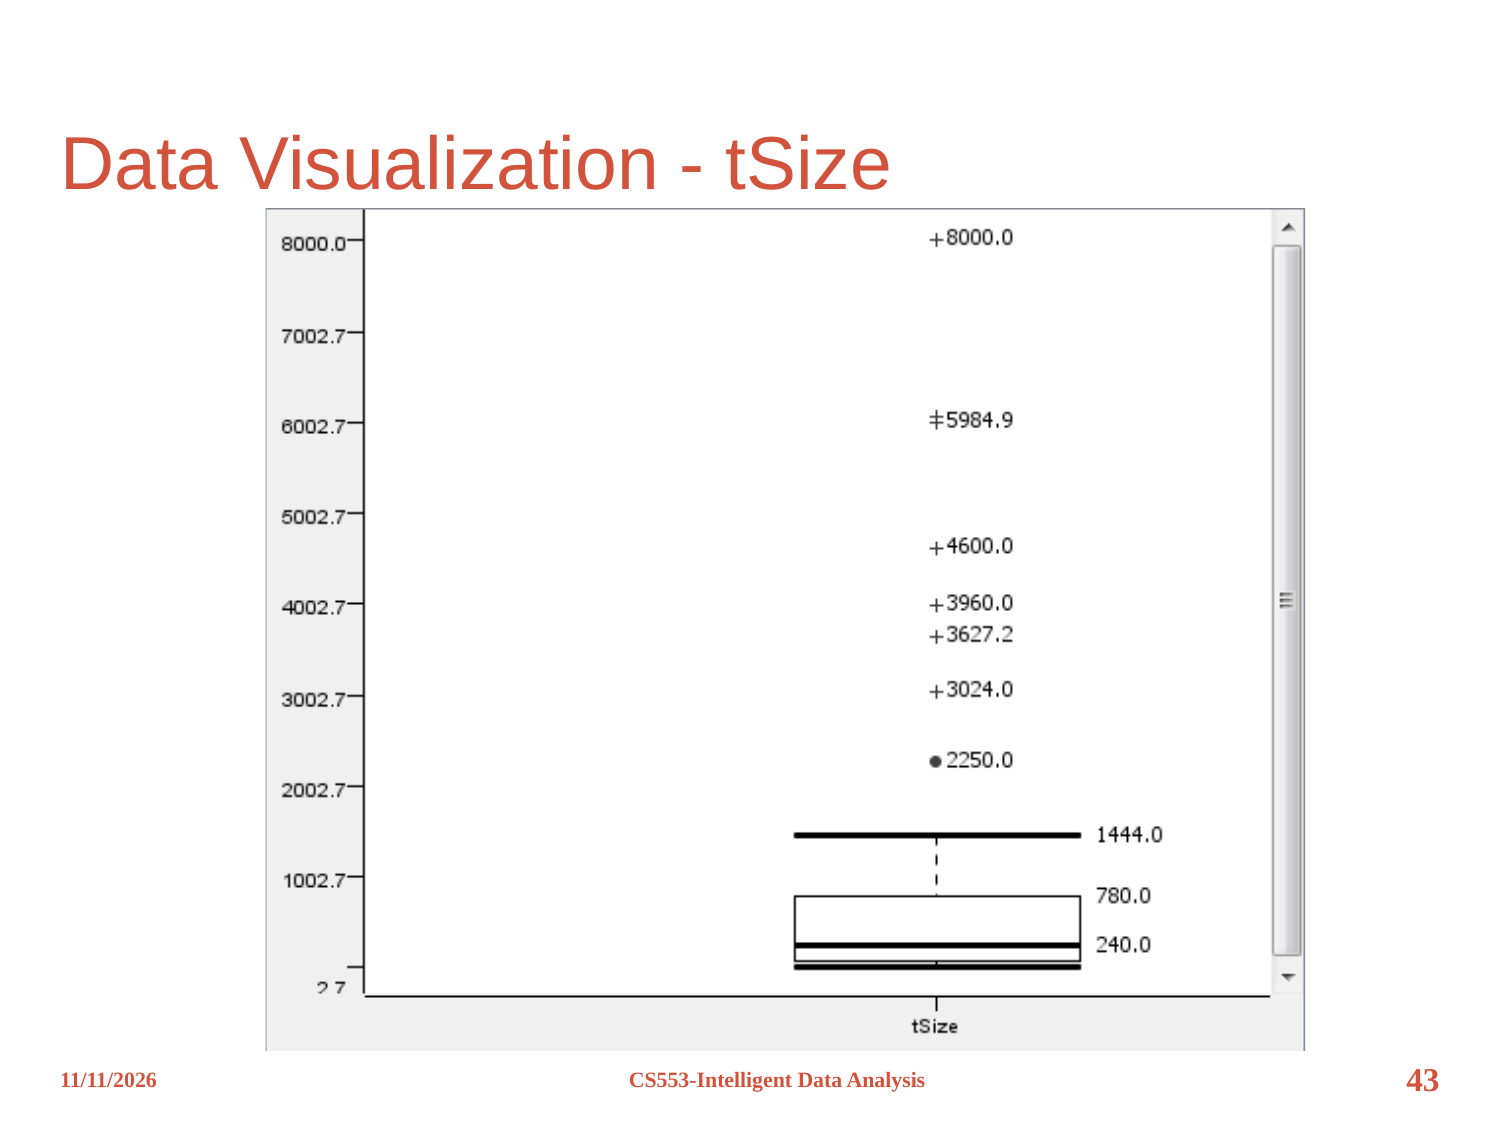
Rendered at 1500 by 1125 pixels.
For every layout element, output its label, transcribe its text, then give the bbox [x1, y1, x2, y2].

footer CS553-Intelligent Data Analysis [614, 1061, 1285, 1103]
title Data Visualization - tSize [45, 37, 1455, 213]
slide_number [45, 1054, 396, 1103]
slide_number 43 [1310, 1054, 1455, 1103]
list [265, 207, 1306, 1051]
